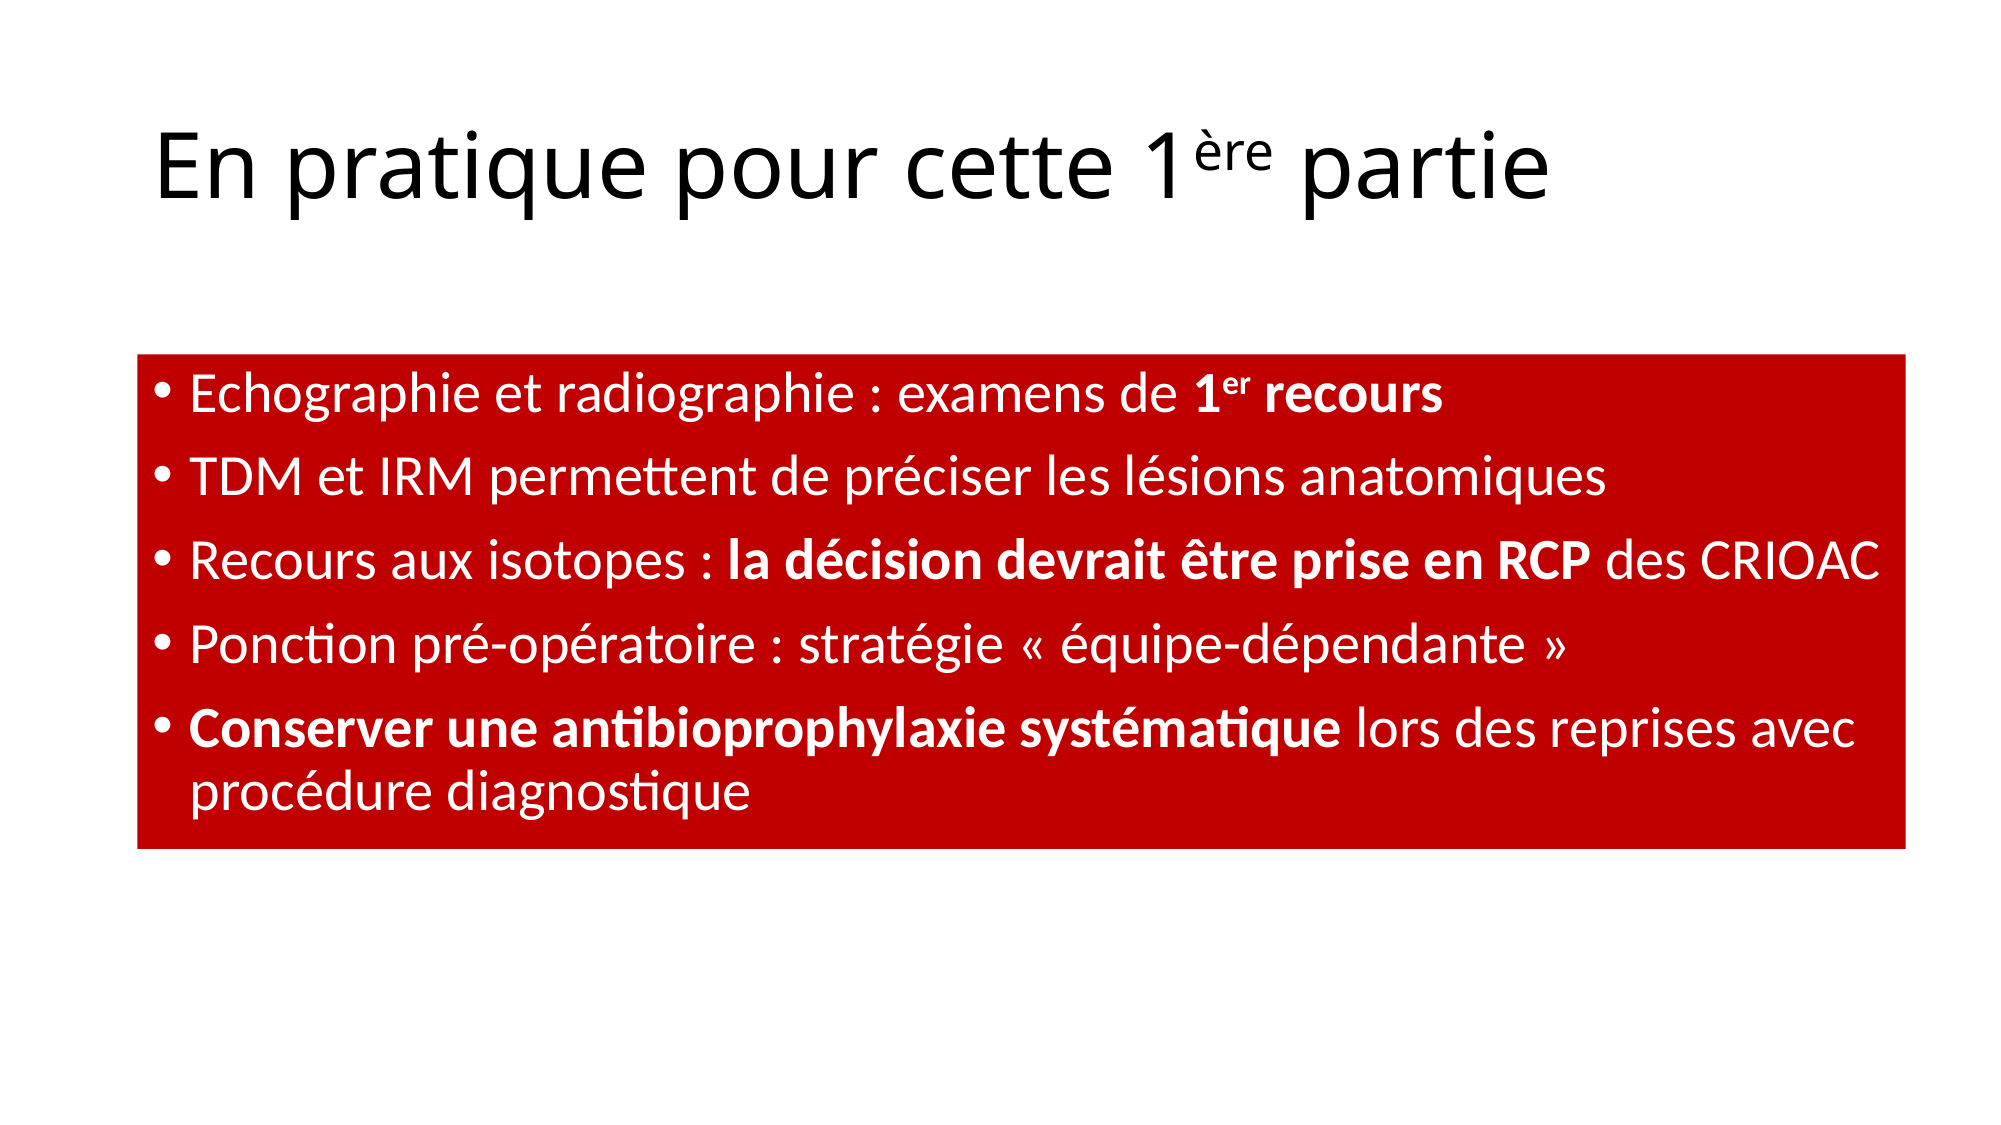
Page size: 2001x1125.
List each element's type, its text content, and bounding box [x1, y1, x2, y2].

list Echographie et radiographie : examens de 1er recours TDM et IRM permettent de préciser les lésions anatomiques Recours aux isotopes : la décision devrait être prise en RCP des CRIOAC Ponction pré-opératoire : stratégie « équipe-dépendante » Conserver une antibioprophylaxie systématique lors des reprises avec procédure diagnostique [137, 354, 1906, 849]
title En pratique pour cette 1ère partie [137, 59, 1863, 278]
